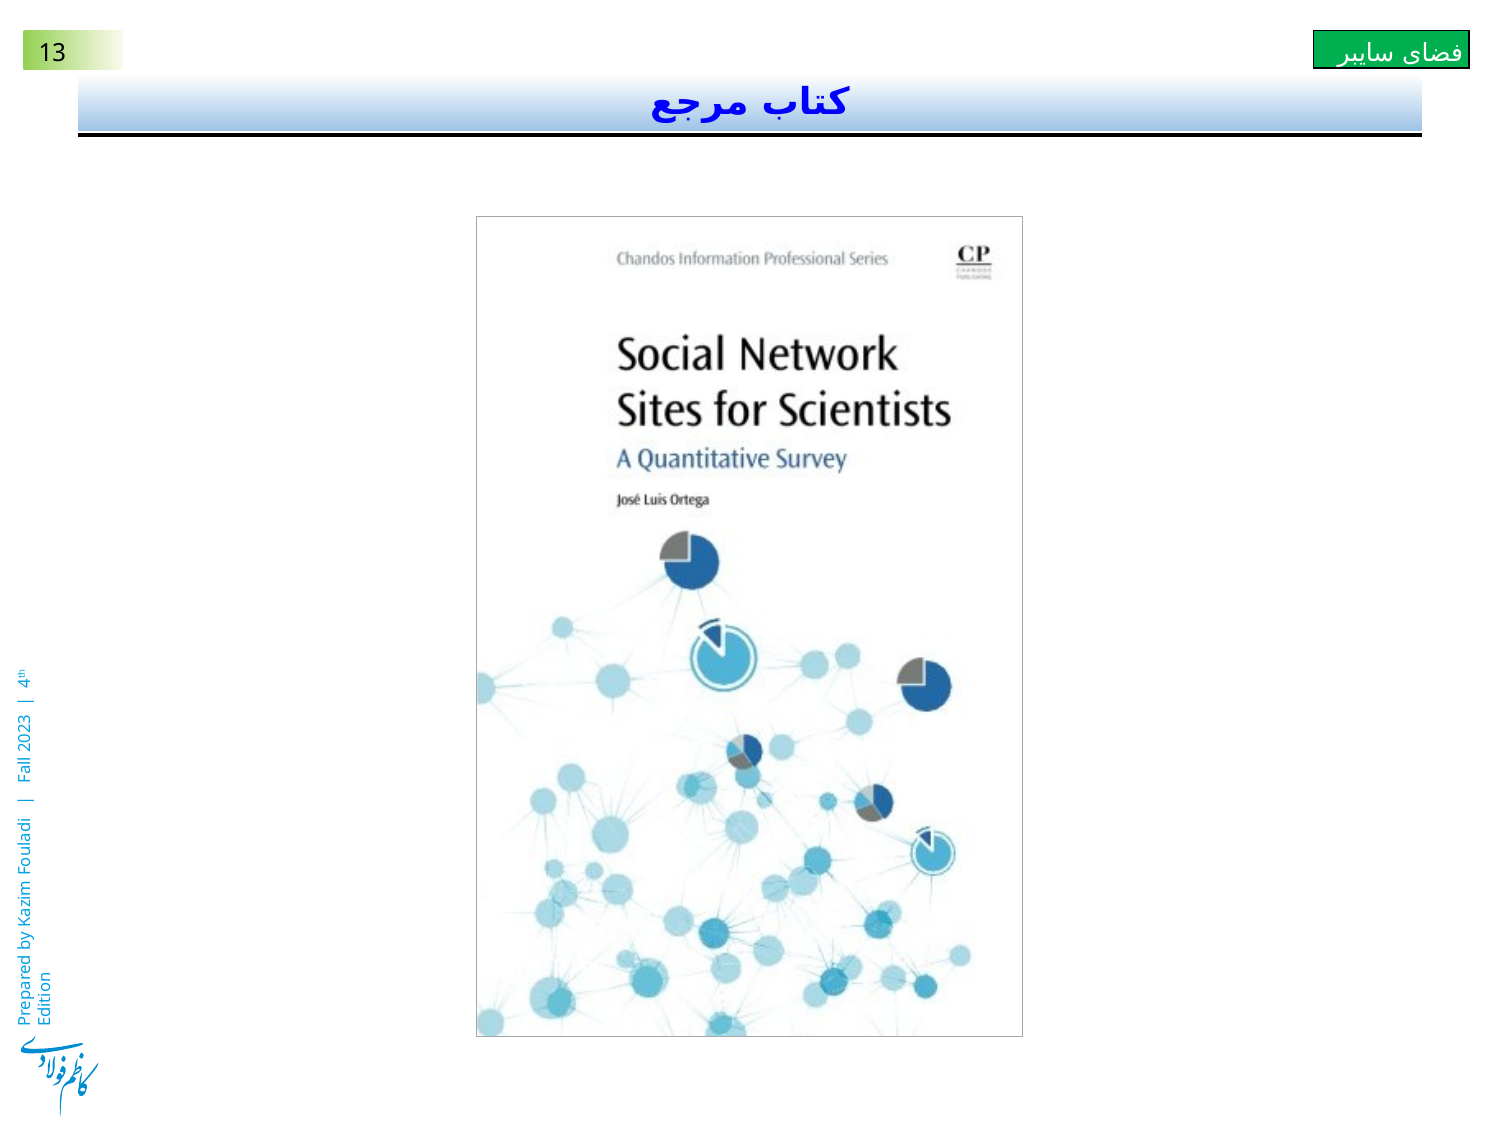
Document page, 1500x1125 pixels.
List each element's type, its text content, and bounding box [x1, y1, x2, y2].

title کتاب مرجع [78, 75, 1422, 131]
picture [476, 216, 1023, 1037]
